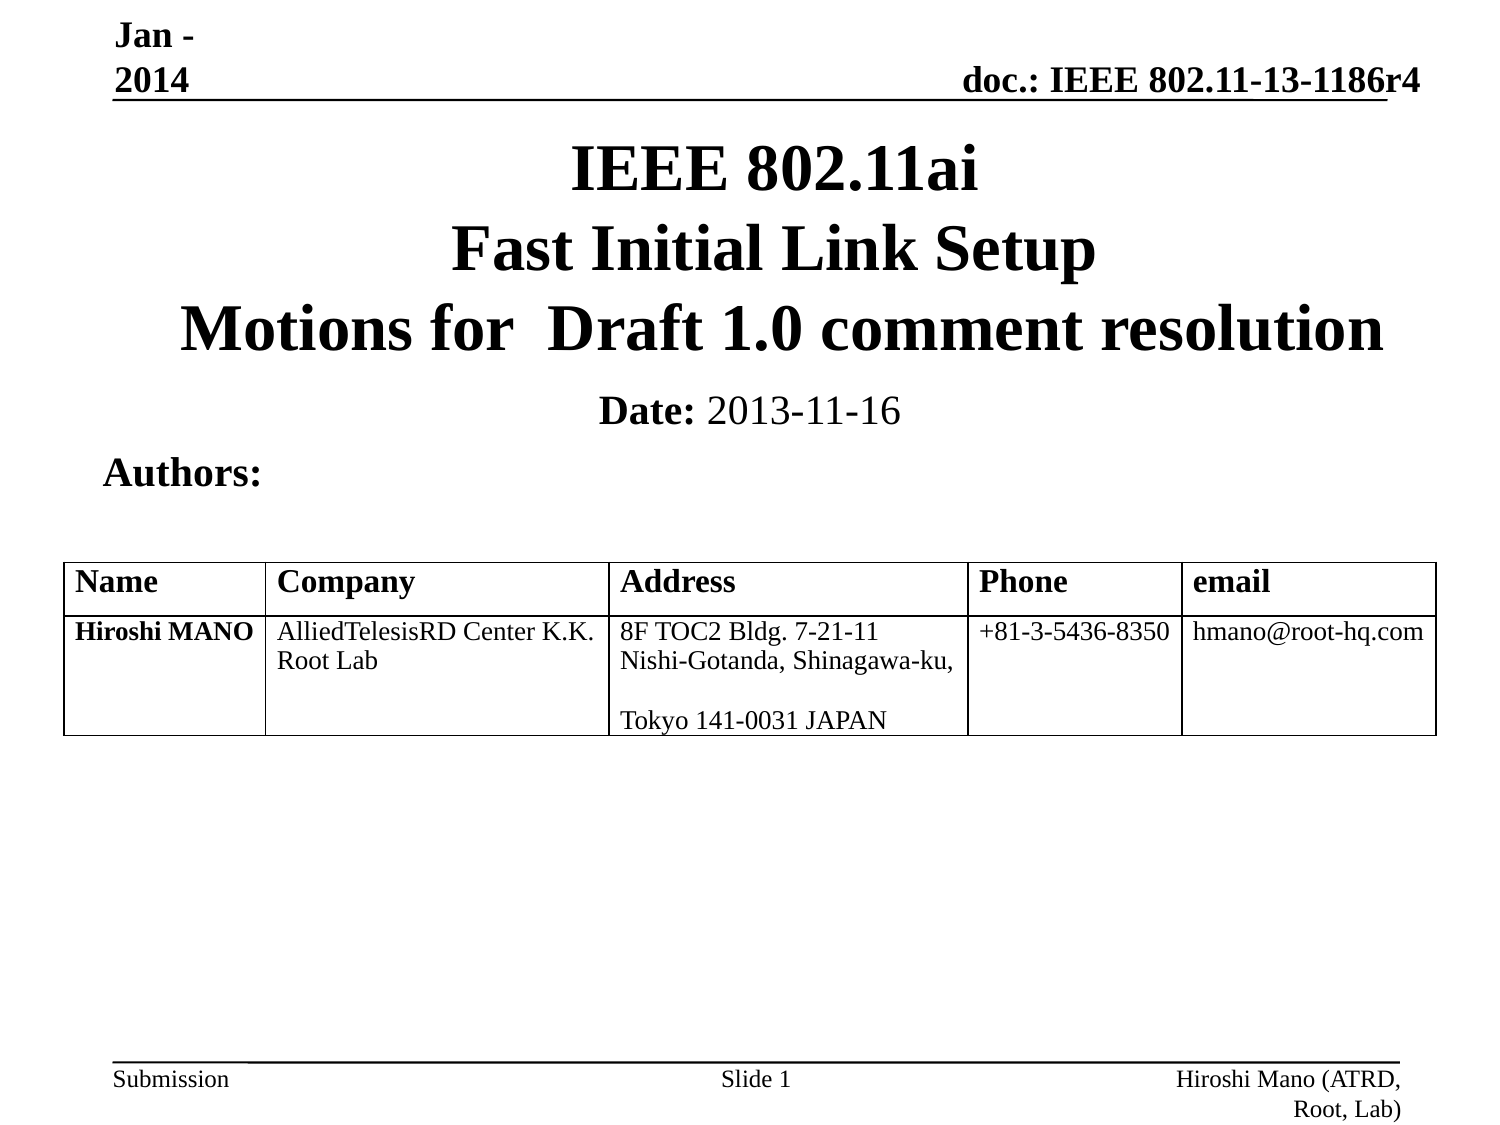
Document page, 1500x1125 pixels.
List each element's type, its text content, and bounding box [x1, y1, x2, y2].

table_cell +81-3-5436-8350 [969, 617, 1181, 735]
slide_number Jan -2014 [114, 54, 268, 101]
table_cell AlliedTelesisRD Center K.K. Root Lab [266, 617, 608, 735]
table_header Phone [969, 563, 1181, 615]
list Date: 2013-11-16 [112, 374, 1388, 438]
table_header Address [610, 563, 967, 615]
table_header Name [65, 563, 265, 615]
slide_number Slide 1 [712, 1061, 800, 1093]
table_header Company [266, 563, 608, 615]
table_header email [1183, 563, 1435, 615]
table_cell Hiroshi MANO [65, 617, 265, 735]
table_cell 8F TOC2 Bldg. 7-21-11 Nishi-Gotanda, Shinagawa-ku, Tokyo 141-0031 JAPAN [610, 617, 967, 735]
title IEEE 802.11ai Fast Initial Link Setup Motions for Draft 1.0 comment resolution [112, 137, 1438, 351]
footer Hiroshi Mano (ATRD, Root, Lab) [1171, 1061, 1402, 1093]
table_cell hmano@root-hq.com [1183, 617, 1435, 735]
text_box Authors: [87, 437, 325, 500]
